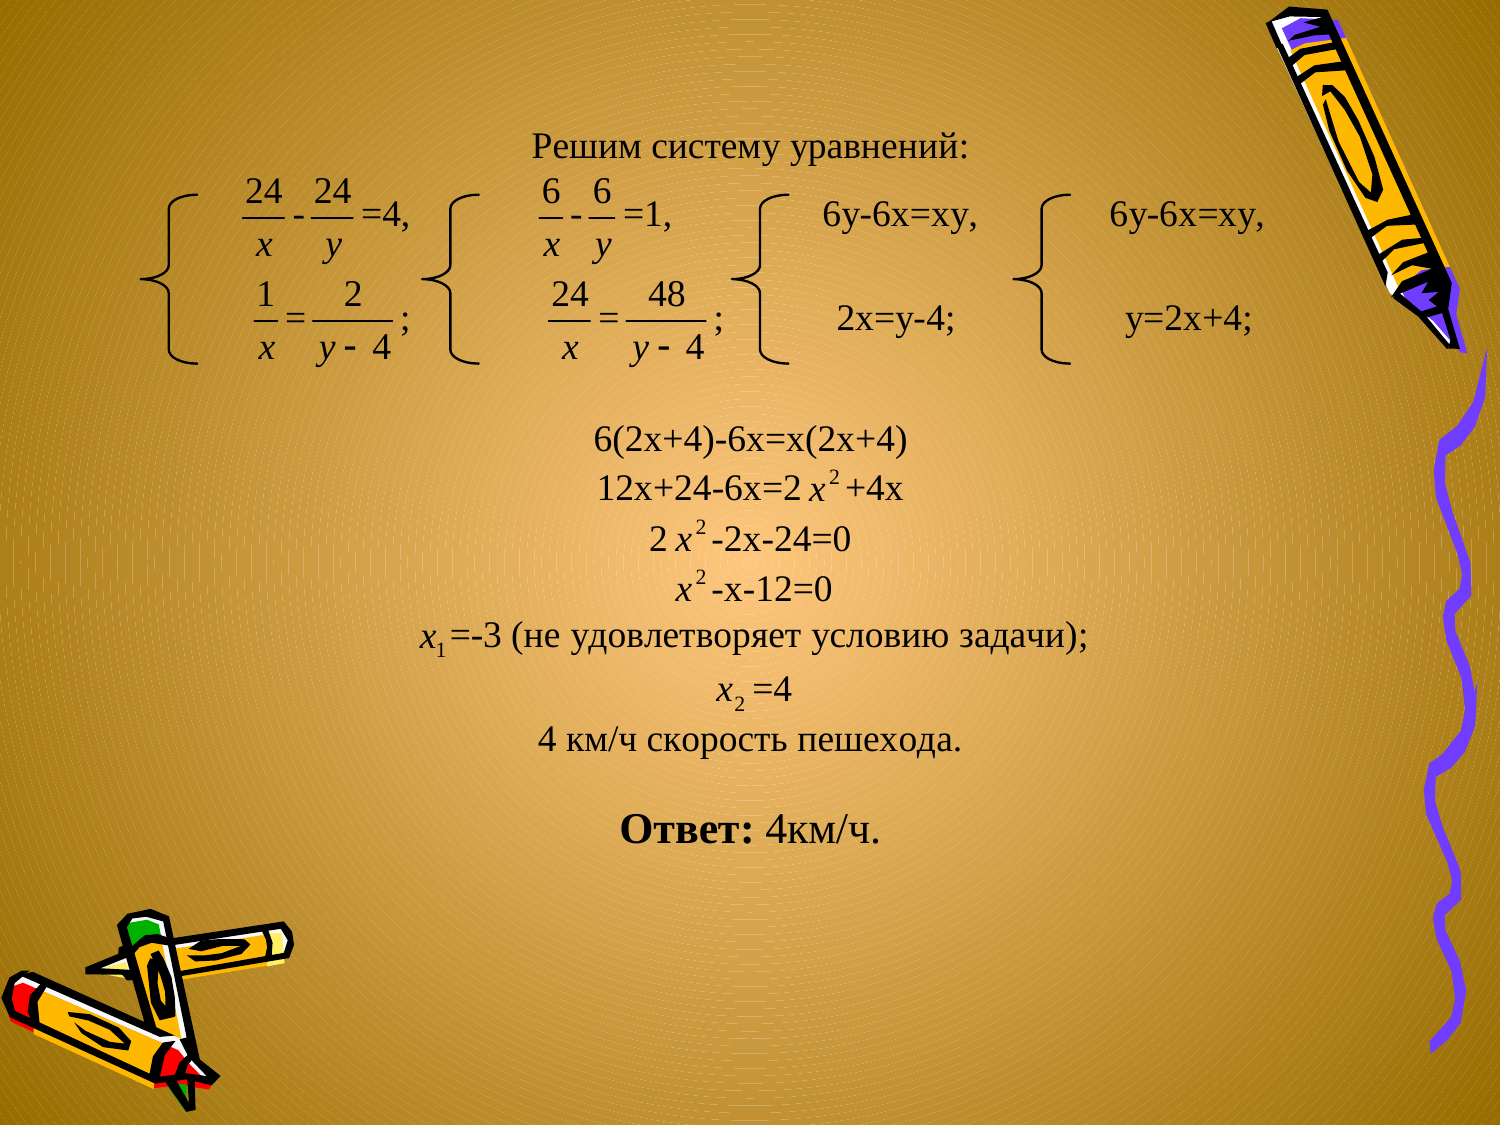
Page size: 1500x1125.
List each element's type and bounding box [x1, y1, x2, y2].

text_box [0, 124, 1500, 1125]
